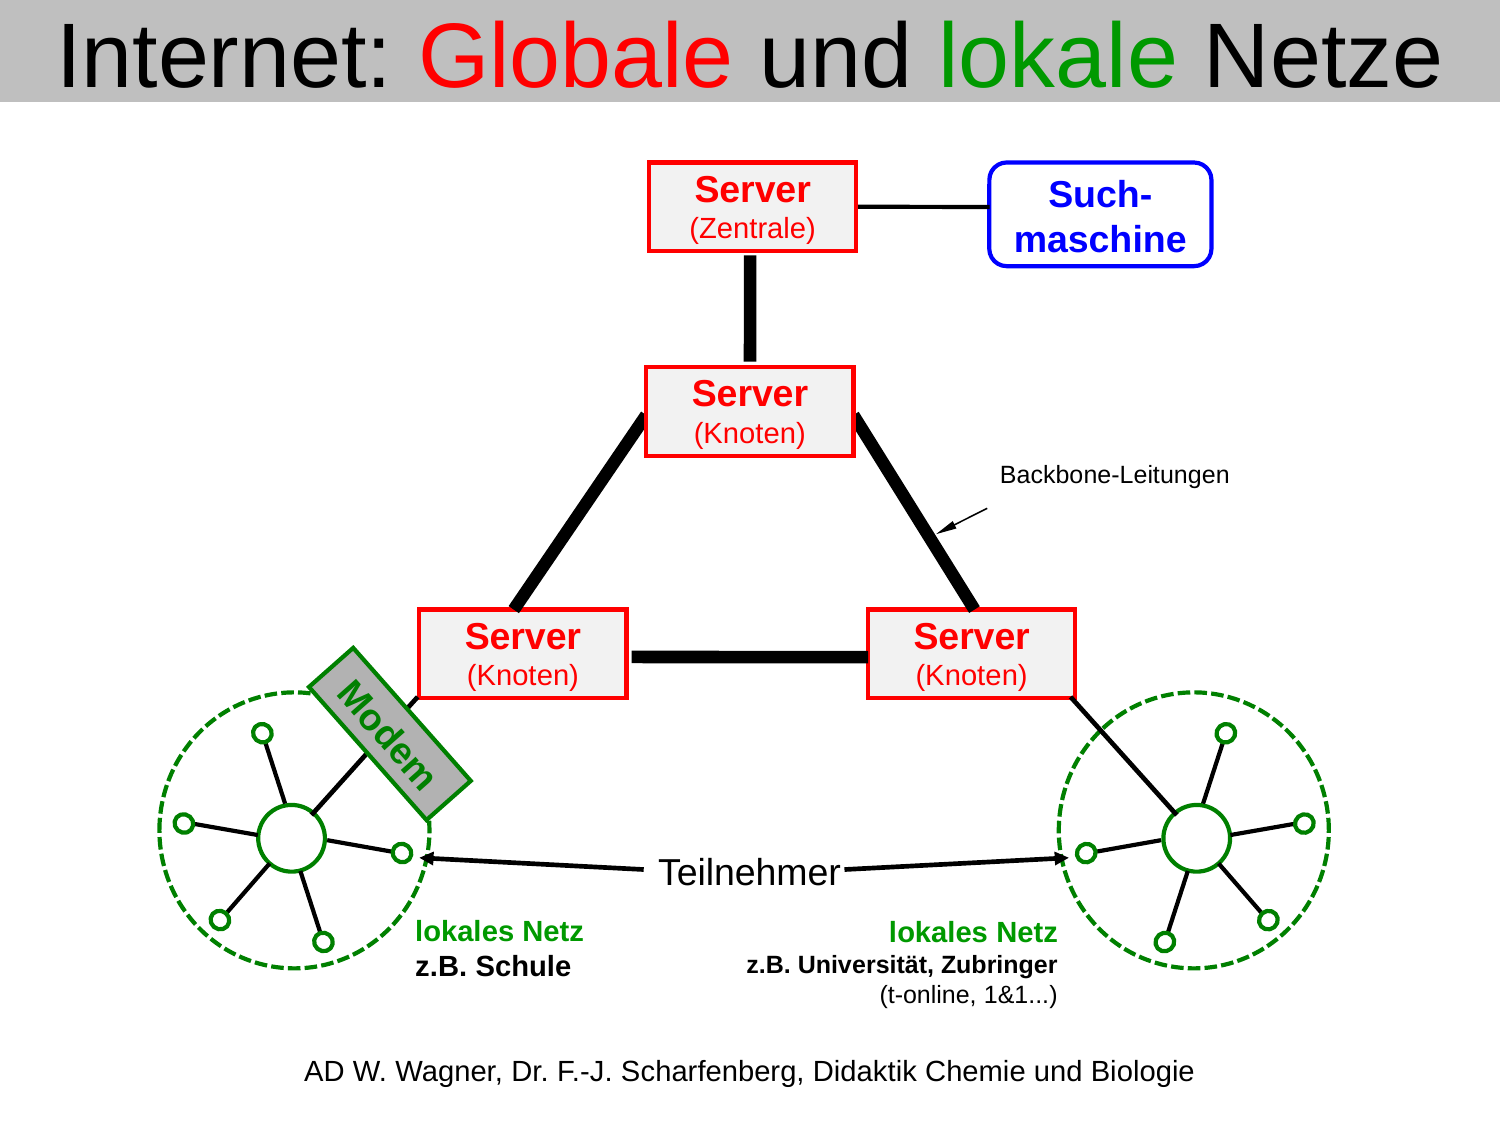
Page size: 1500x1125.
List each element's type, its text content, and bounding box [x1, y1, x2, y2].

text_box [419, 845, 1069, 894]
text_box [1080, 455, 1257, 576]
title Internet: Globale und lokale Netze [0, 0, 1500, 103]
footer AD W. Wagner, Dr. F.-J. Scharfenberg, Didaktik Chemie und Biologie [161, 1044, 1339, 1098]
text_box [1077, 162, 1212, 267]
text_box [418, 162, 1076, 699]
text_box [738, 692, 1330, 1013]
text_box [159, 644, 621, 1013]
